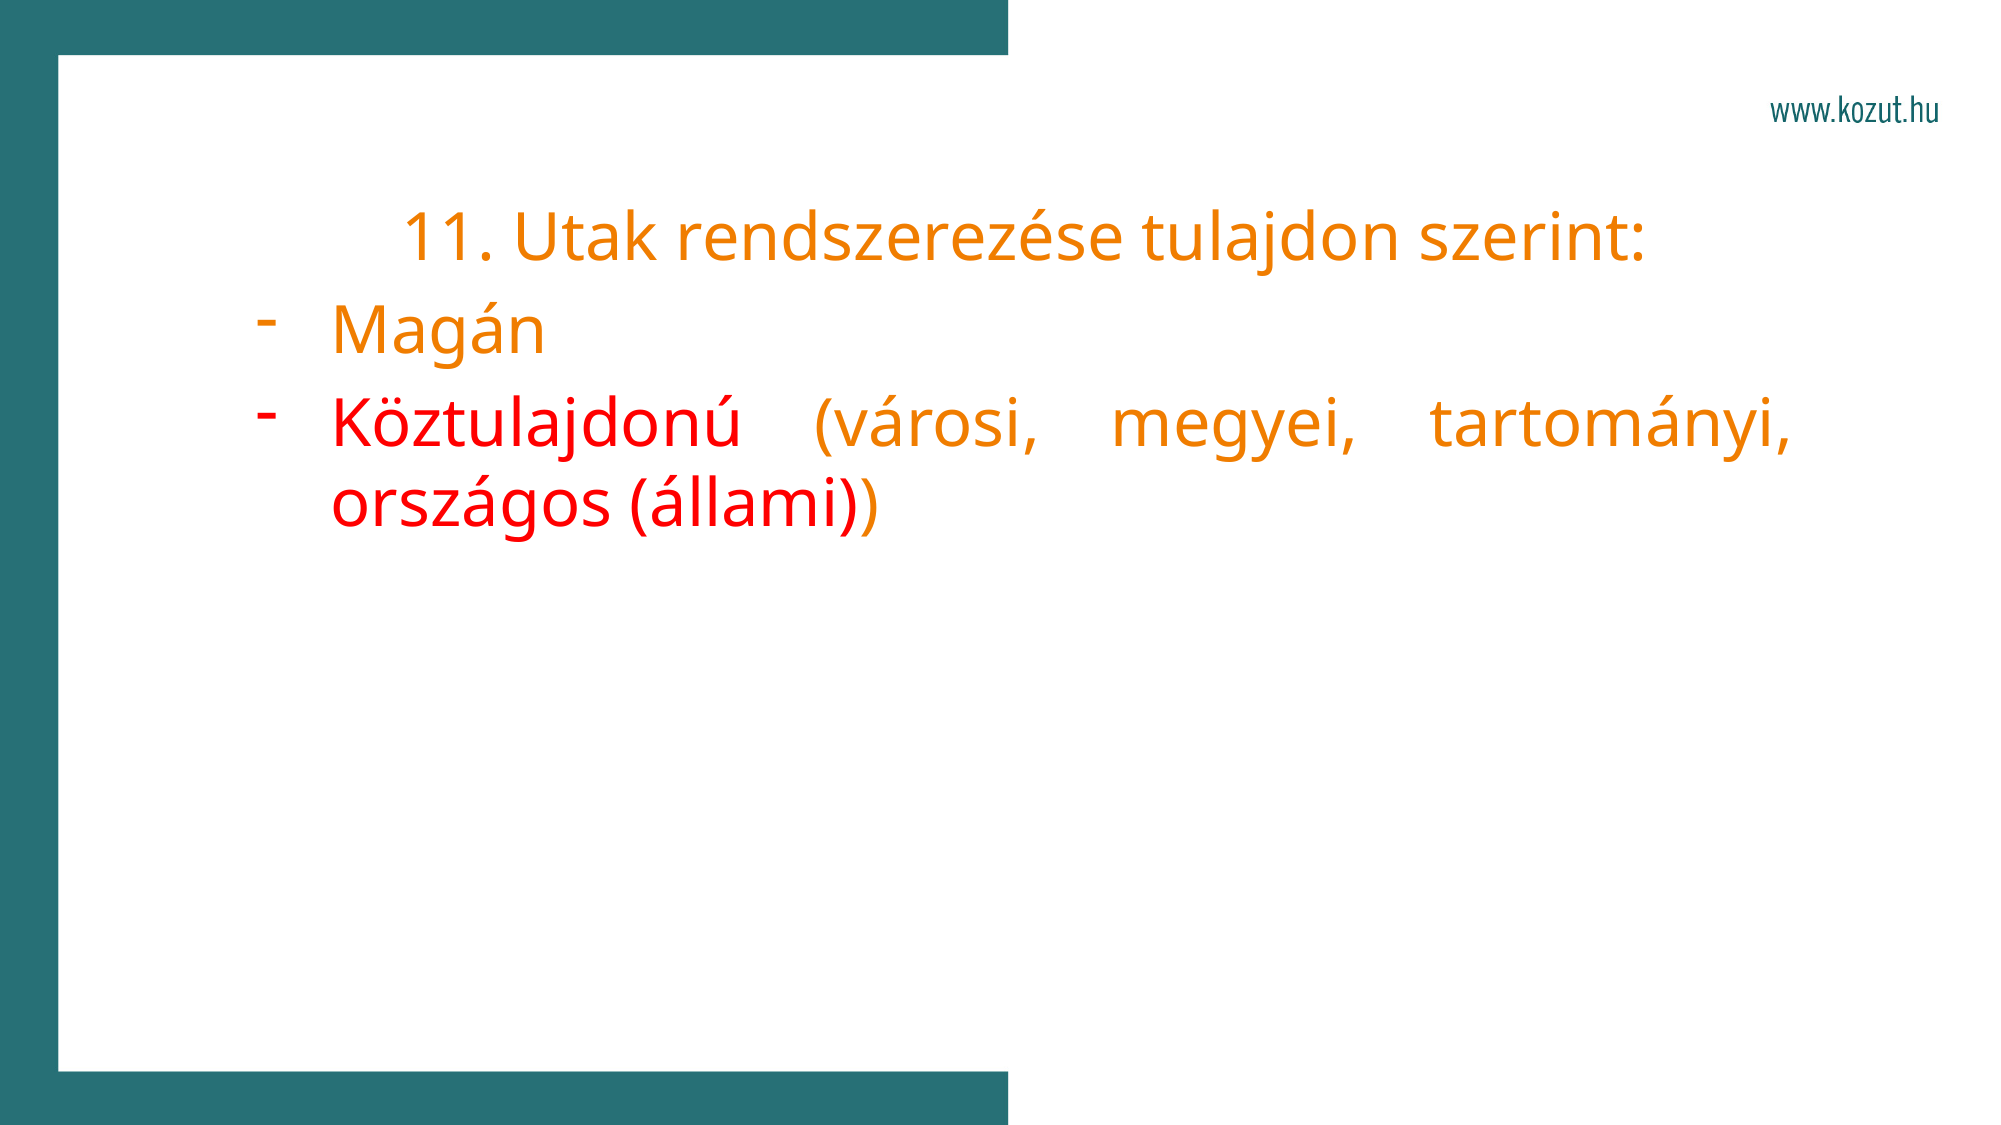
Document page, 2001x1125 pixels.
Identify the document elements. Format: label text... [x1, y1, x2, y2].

picture [0, 0, 2001, 1125]
text_box 11. Utak rendszerezése tulajdon szerint: Magán Köztulajdonú (városi, megyei, tartományi, országos (állami)) [240, 185, 1809, 548]
